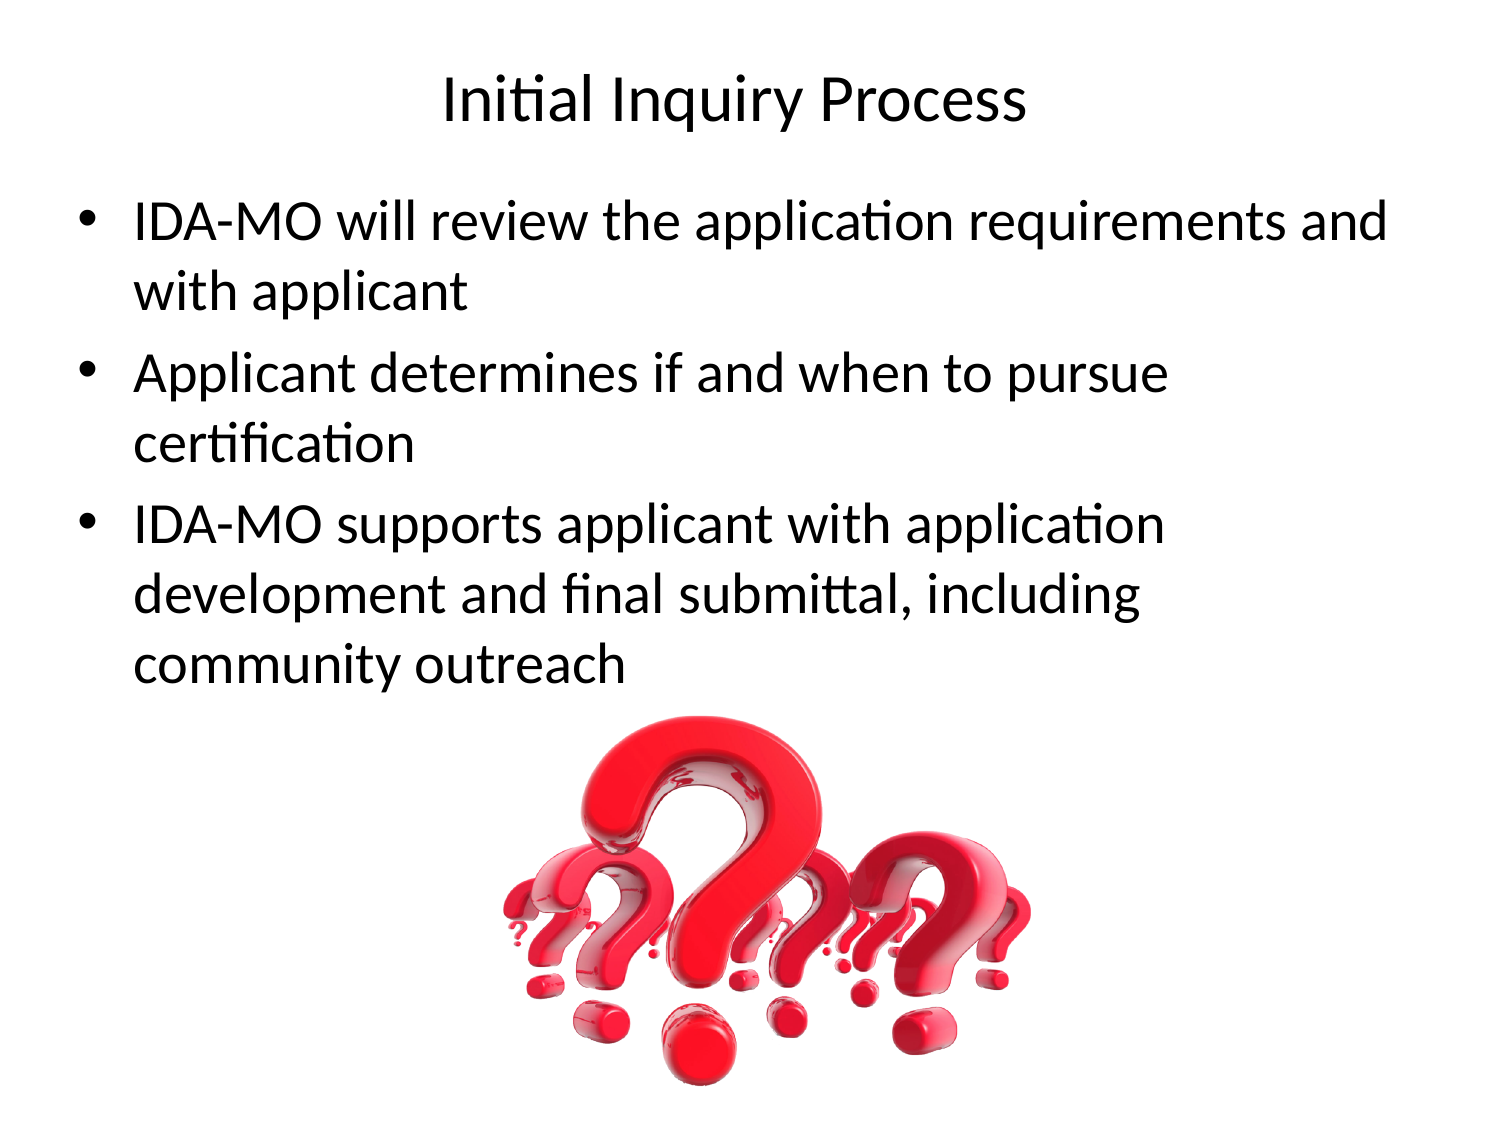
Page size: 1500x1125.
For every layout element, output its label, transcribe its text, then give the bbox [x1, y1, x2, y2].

picture [399, 700, 1126, 1111]
list IDA-MO will review the application requirements and with applicant Applicant determines if and when to pursue certification IDA-MO supports applicant with application development and final submittal, including community outreach [62, 174, 1413, 968]
title Initial Inquiry Process [75, 45, 1425, 225]
